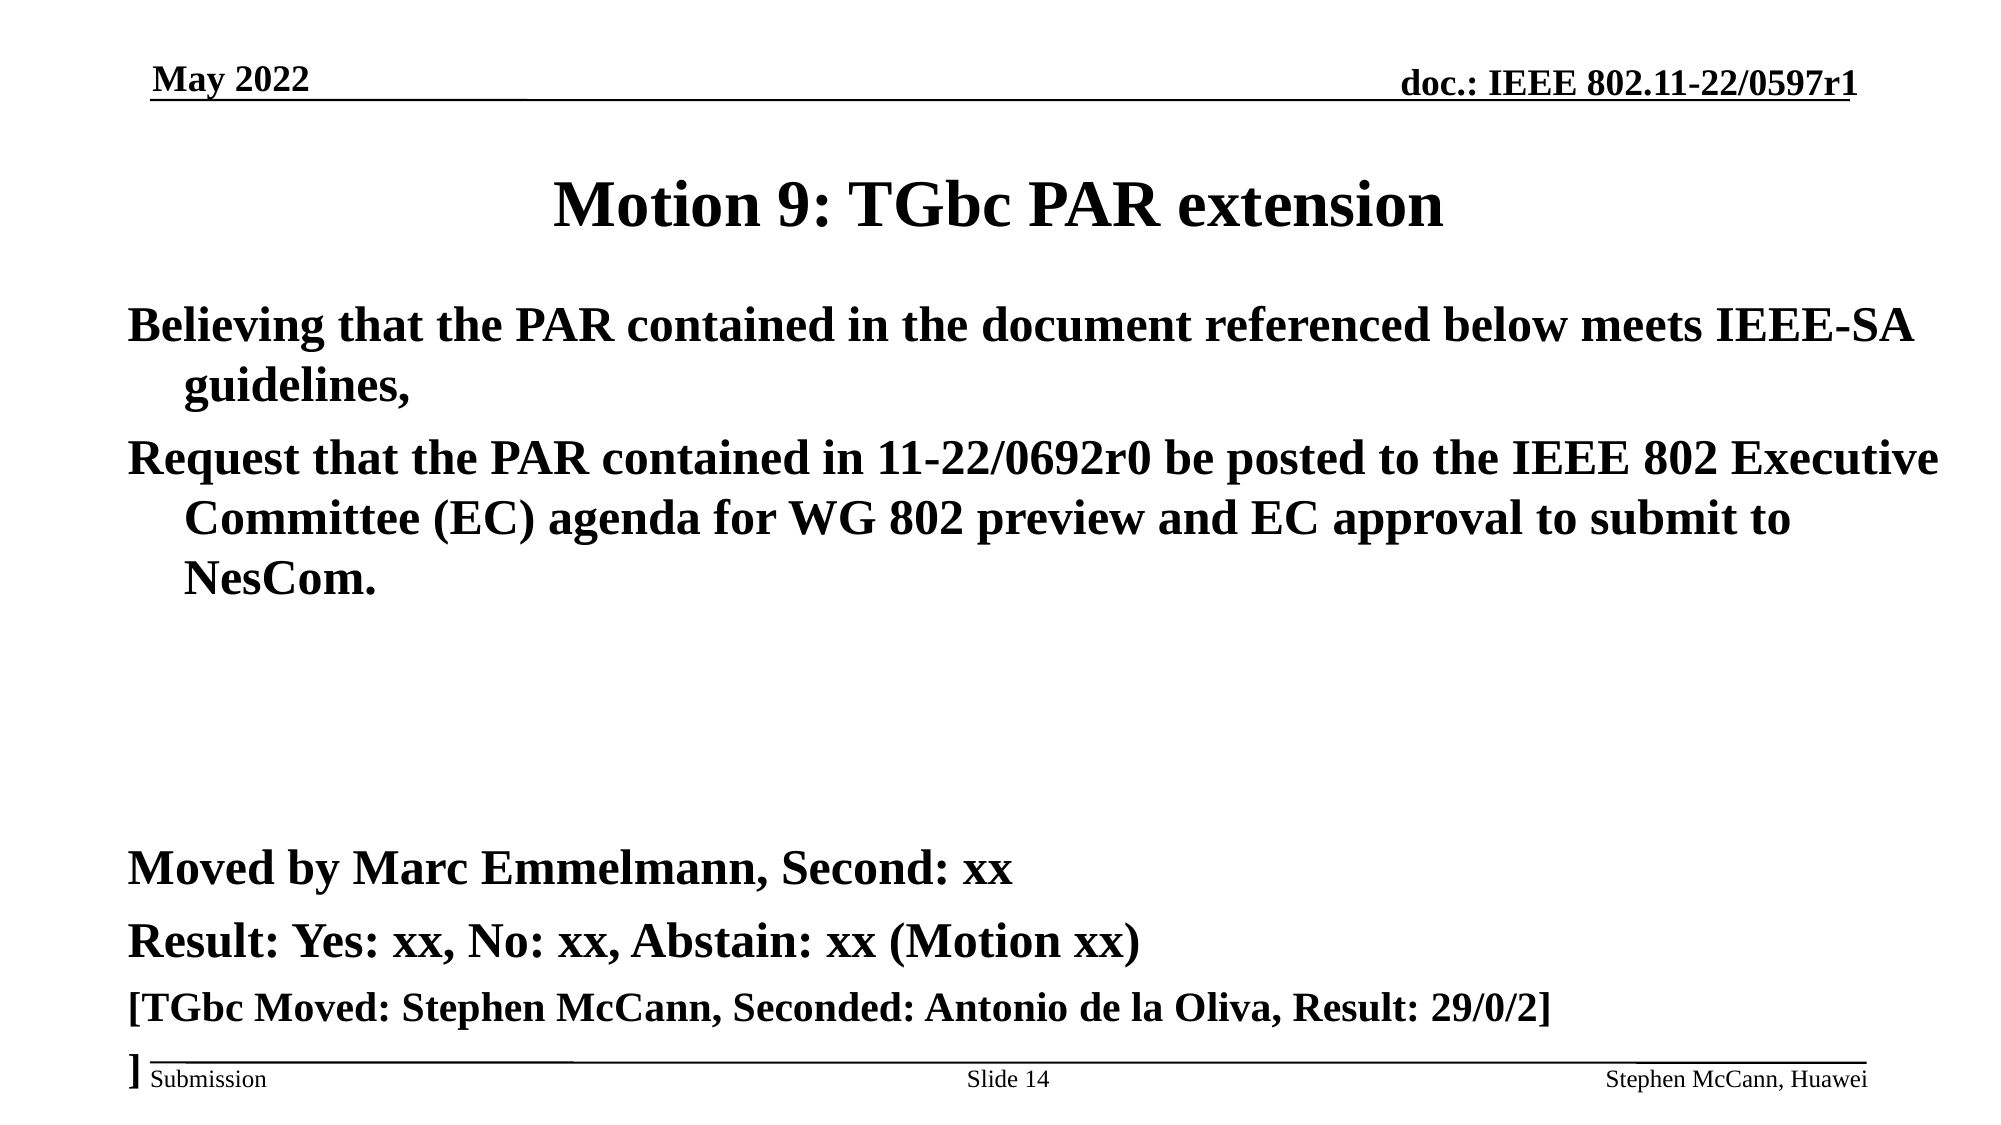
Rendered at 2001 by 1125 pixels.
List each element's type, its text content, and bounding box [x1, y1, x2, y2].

slide_number Slide 14 [950, 1061, 1067, 1123]
footer Stephen McCann, Huawei [1171, 1061, 1869, 1093]
list Believing that the PAR contained in the document referenced below meets IEEE-SA guidelines, Request that the PAR contained in 11-22/0692r0 be posted to the IEEE 802 Executive Committee (EC) agenda for WG 802 preview and EC approval to submit to NesCom. Moved by Marc Emmelmann, Second: xx Result: Yes: xx, No: xx, Abstain: xx (Motion xx) [TGbc Moved: Stephen McCann, Seconded: Antonio de la Oliva, Result: 29/0/2] ] [112, 284, 1976, 1022]
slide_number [152, 54, 563, 100]
title Motion 9: TGbc PAR extension [149, 112, 1850, 284]
